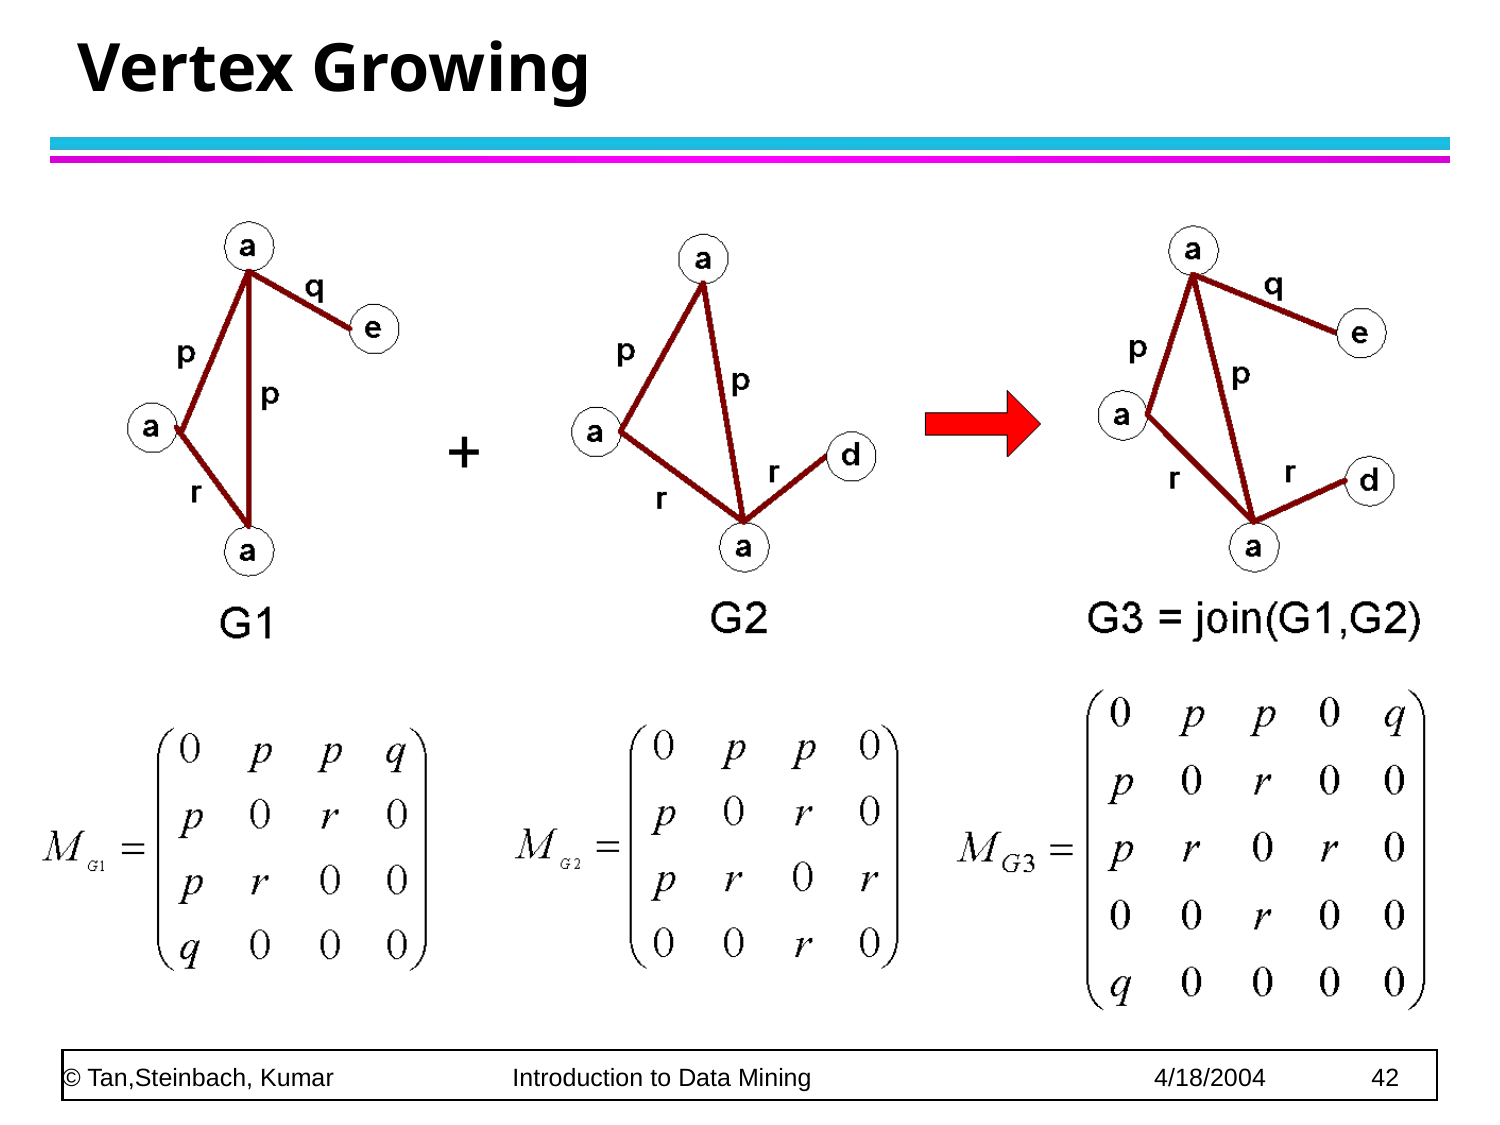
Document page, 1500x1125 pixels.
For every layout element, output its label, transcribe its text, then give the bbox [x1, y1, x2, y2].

title Vertex Growing [62, 24, 1421, 113]
picture [37, 219, 1438, 1024]
